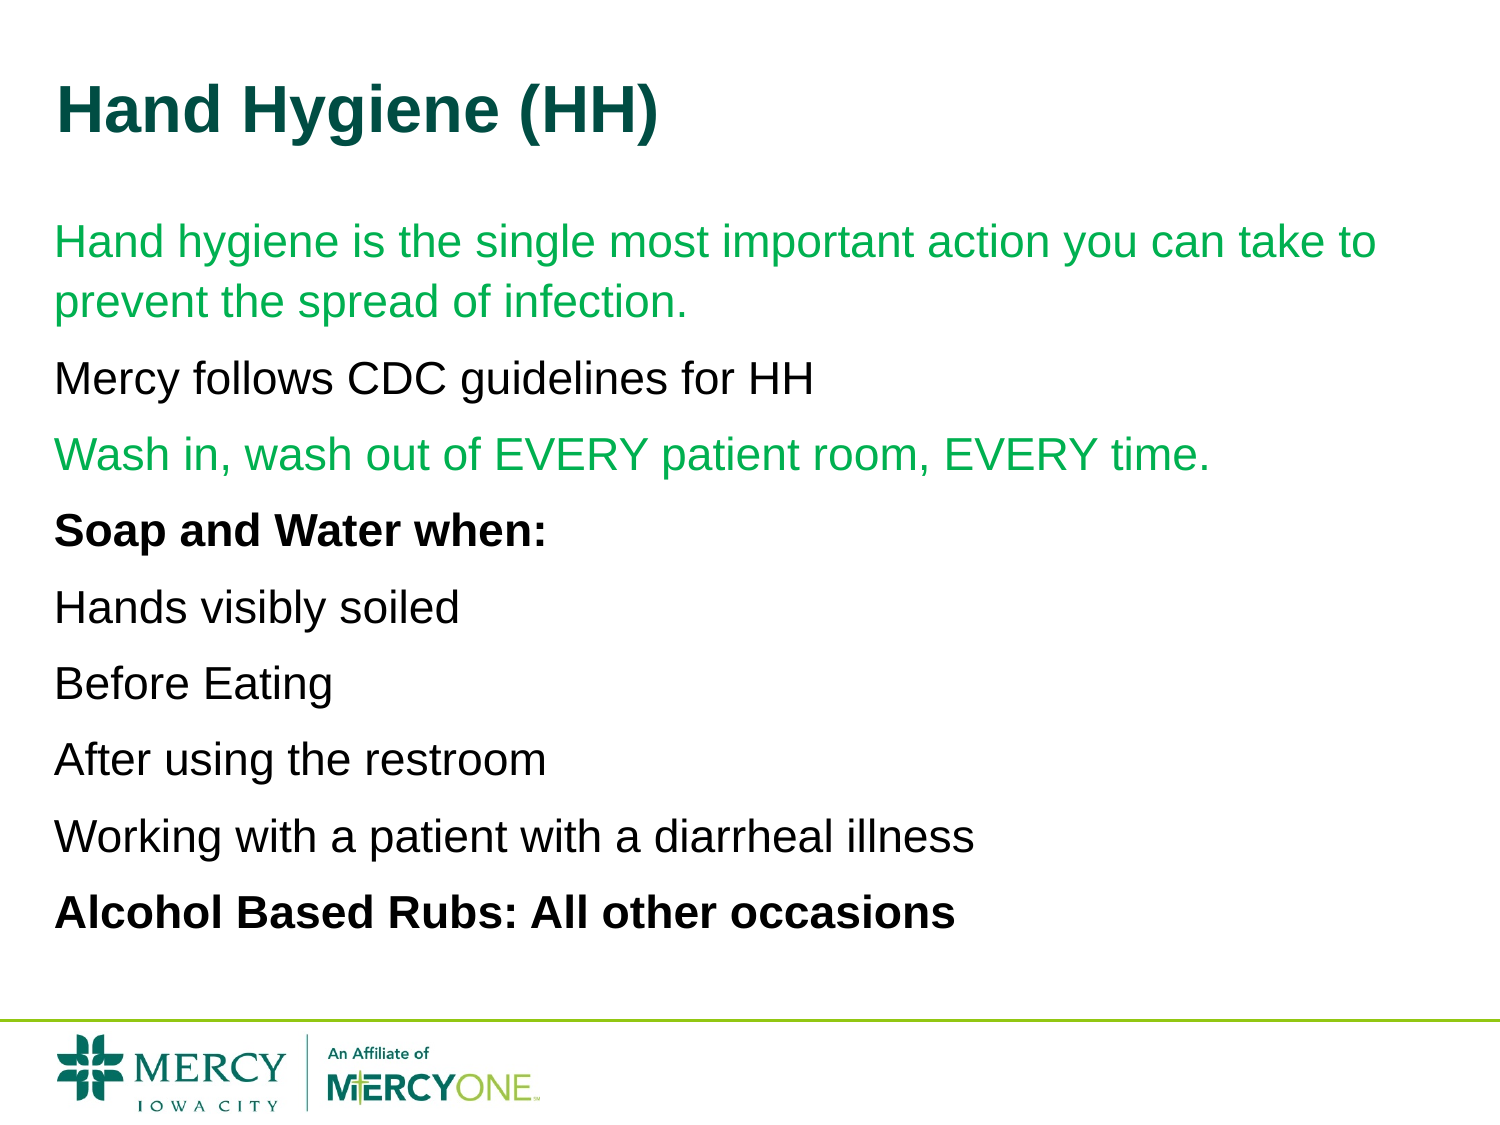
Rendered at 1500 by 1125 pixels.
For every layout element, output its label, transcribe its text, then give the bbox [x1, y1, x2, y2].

picture [57, 1031, 540, 1114]
title Hand Hygiene (HH) [56, 75, 1444, 225]
list Hand hygiene is the single most important action you can take to prevent the spread of infection. Mercy follows CDC guidelines for HH Wash in, wash out of EVERY patient room, EVERY time. Soap and Water when: Hands visibly soiled Before Eating After using the restroom Working with a patient with a diarrheal illness Alcohol Based Rubs: All other occasions [54, 205, 1442, 938]
